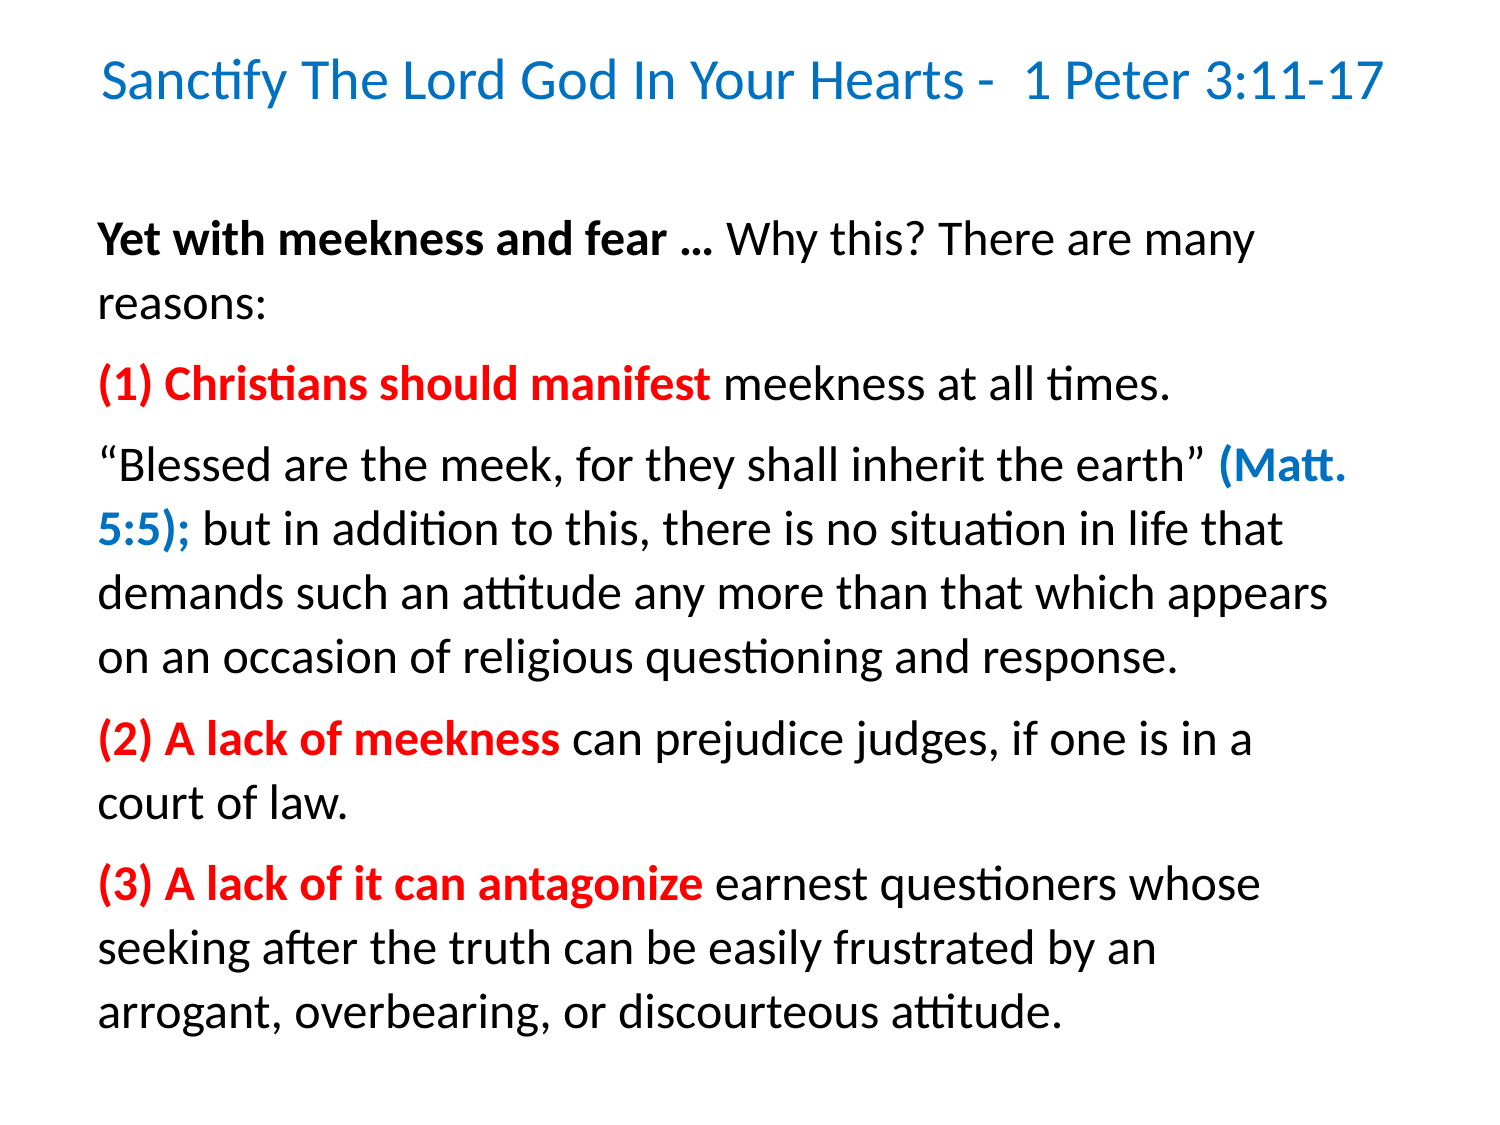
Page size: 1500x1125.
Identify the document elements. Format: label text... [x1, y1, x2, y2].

text_box Yet with meekness and fear … Why this? There are many reasons: (1) Christians should manifest meekness at all times. “Blessed are the meek, for they shall inherit the earth” (Matt. 5:5); but in addition to this, there is no situation in life that demands such an attitude any more than that which appears on an occasion of religious questioning and response. (2) A lack of meekness can prejudice judges, if one is in a court of law. (3) A lack of it can antagonize earnest questioners whose seeking after the truth can be easily frustrated by an arrogant, overbearing, or discourteous attitude. [82, 193, 1370, 1046]
text_box Sanctify The Lord God In Your Hearts - 1 Peter 3:11-17 [0, 34, 1500, 119]
